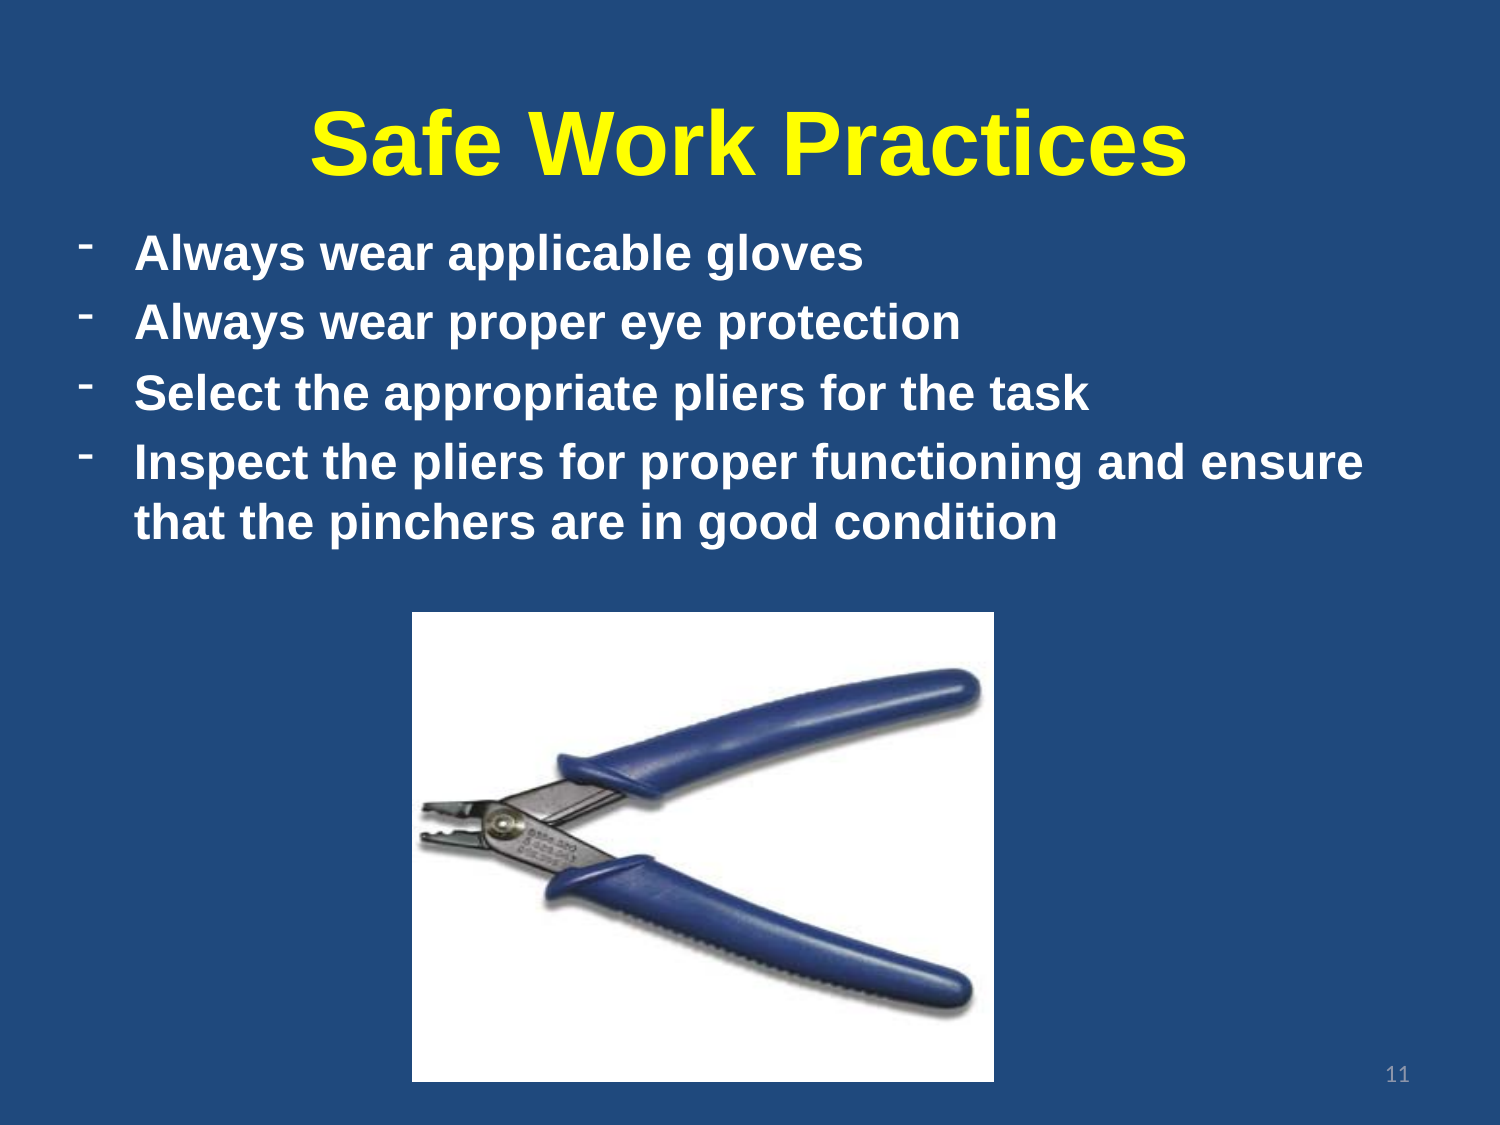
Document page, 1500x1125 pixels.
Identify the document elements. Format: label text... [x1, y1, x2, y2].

picture [412, 612, 994, 1082]
slide_number 11 [1074, 1042, 1425, 1103]
title Safe Work Practices [75, 45, 1425, 233]
list Always wear applicable gloves Always wear proper eye protection Select the appropriate pliers for the task Inspect the pliers for proper functioning and ensure that the pinchers are in good condition [62, 212, 1413, 955]
